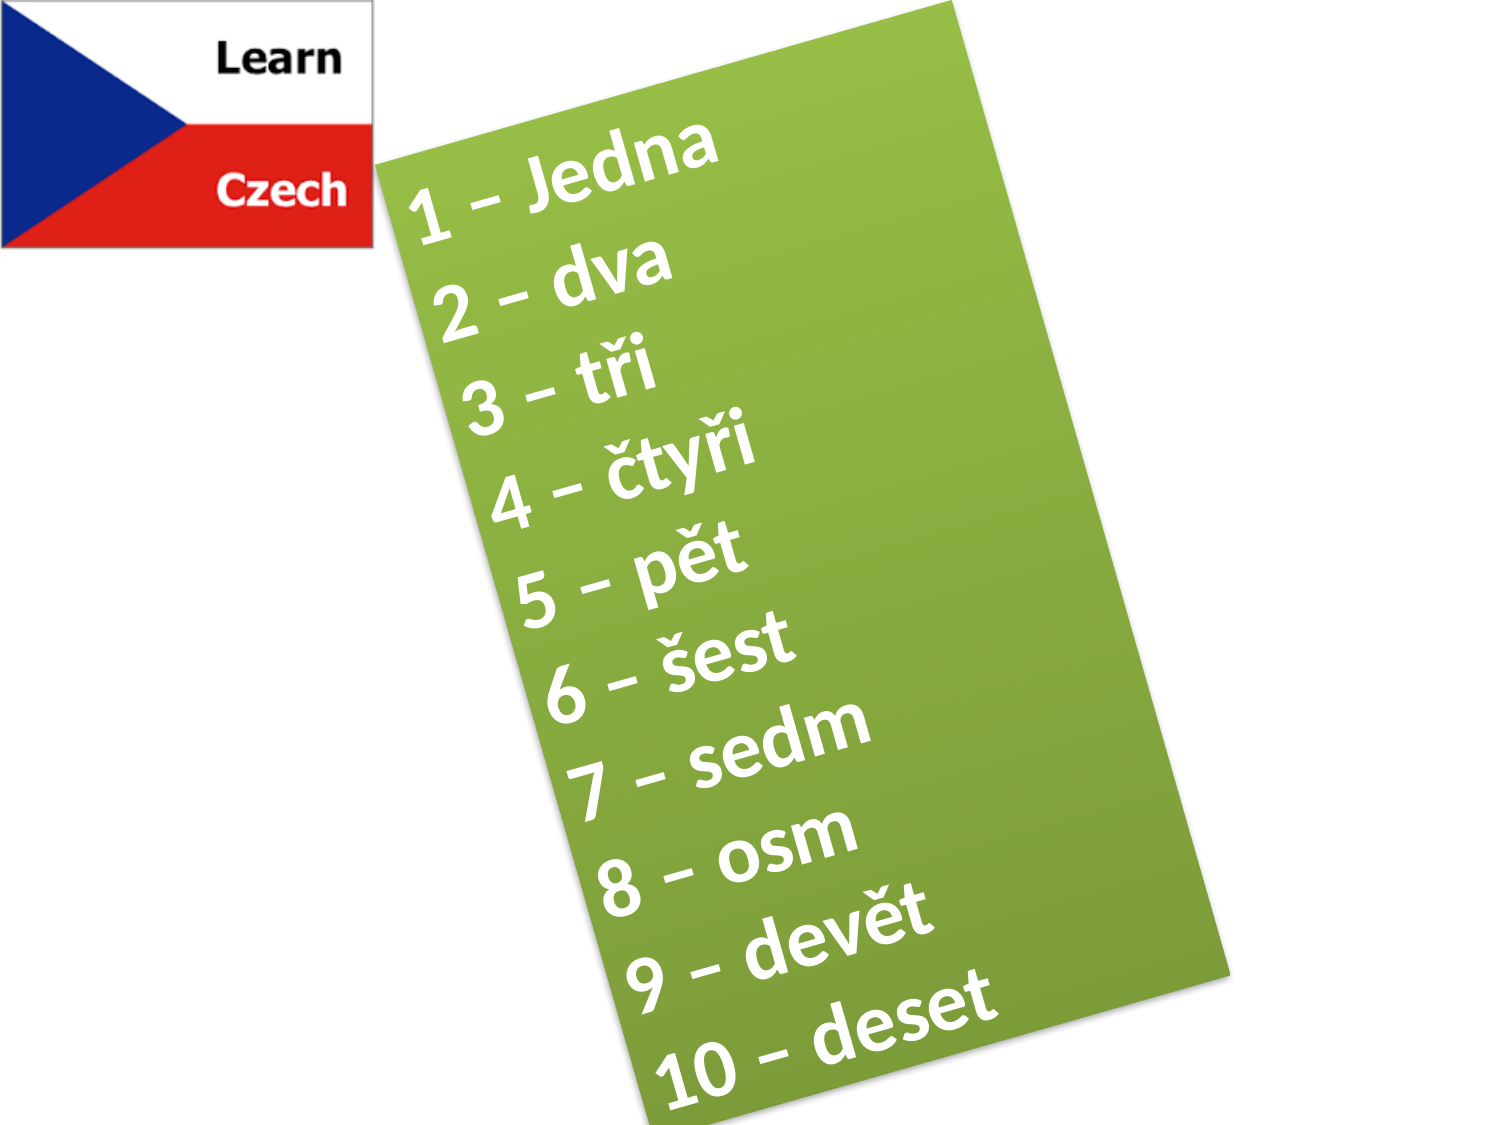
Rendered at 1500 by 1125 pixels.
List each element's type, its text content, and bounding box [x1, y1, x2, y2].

picture [0, 0, 376, 251]
text_box 1 – Jedna 2 – dva 3 – tři 4 – čtyři 5 – pět 6 – šest 7 – sedm 8 – osm 9 – devět 10 – deset [379, 0, 1231, 1125]
